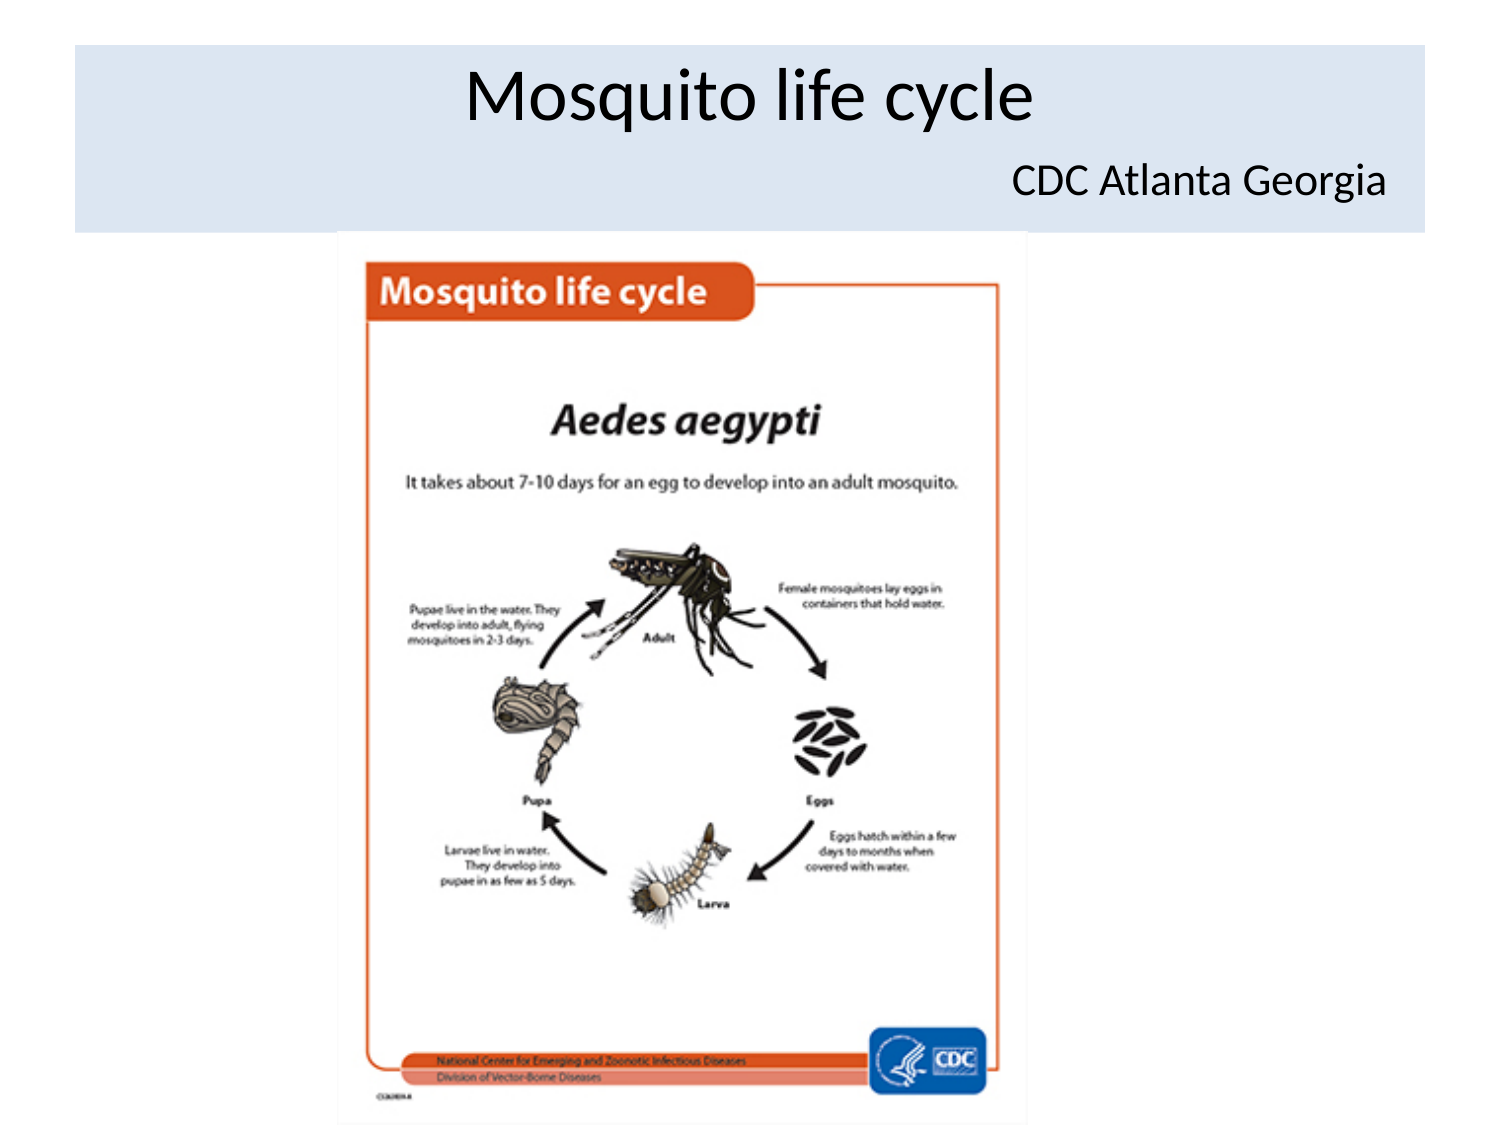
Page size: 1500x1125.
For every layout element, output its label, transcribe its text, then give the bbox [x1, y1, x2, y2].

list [337, 231, 1029, 1125]
title Mosquito life cycle CDC Atlanta Georgia [75, 45, 1425, 233]
